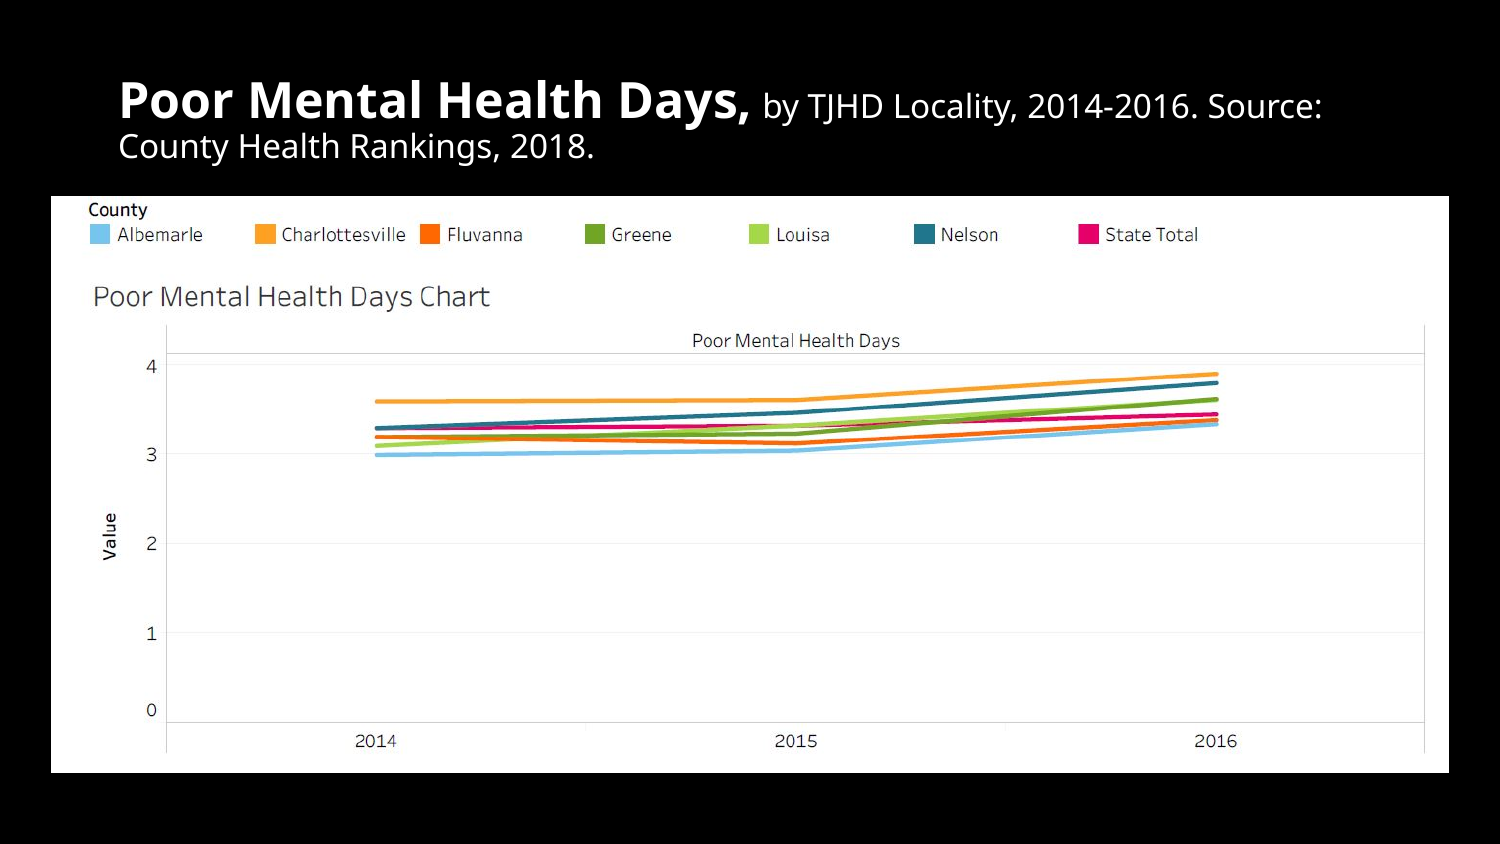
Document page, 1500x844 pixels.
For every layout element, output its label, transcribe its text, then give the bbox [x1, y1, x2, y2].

title Poor Mental Health Days, by TJHD Locality, 2014-2016. Source: County Health Rankings, 2018. [103, 44, 1397, 196]
picture [51, 196, 1449, 773]
